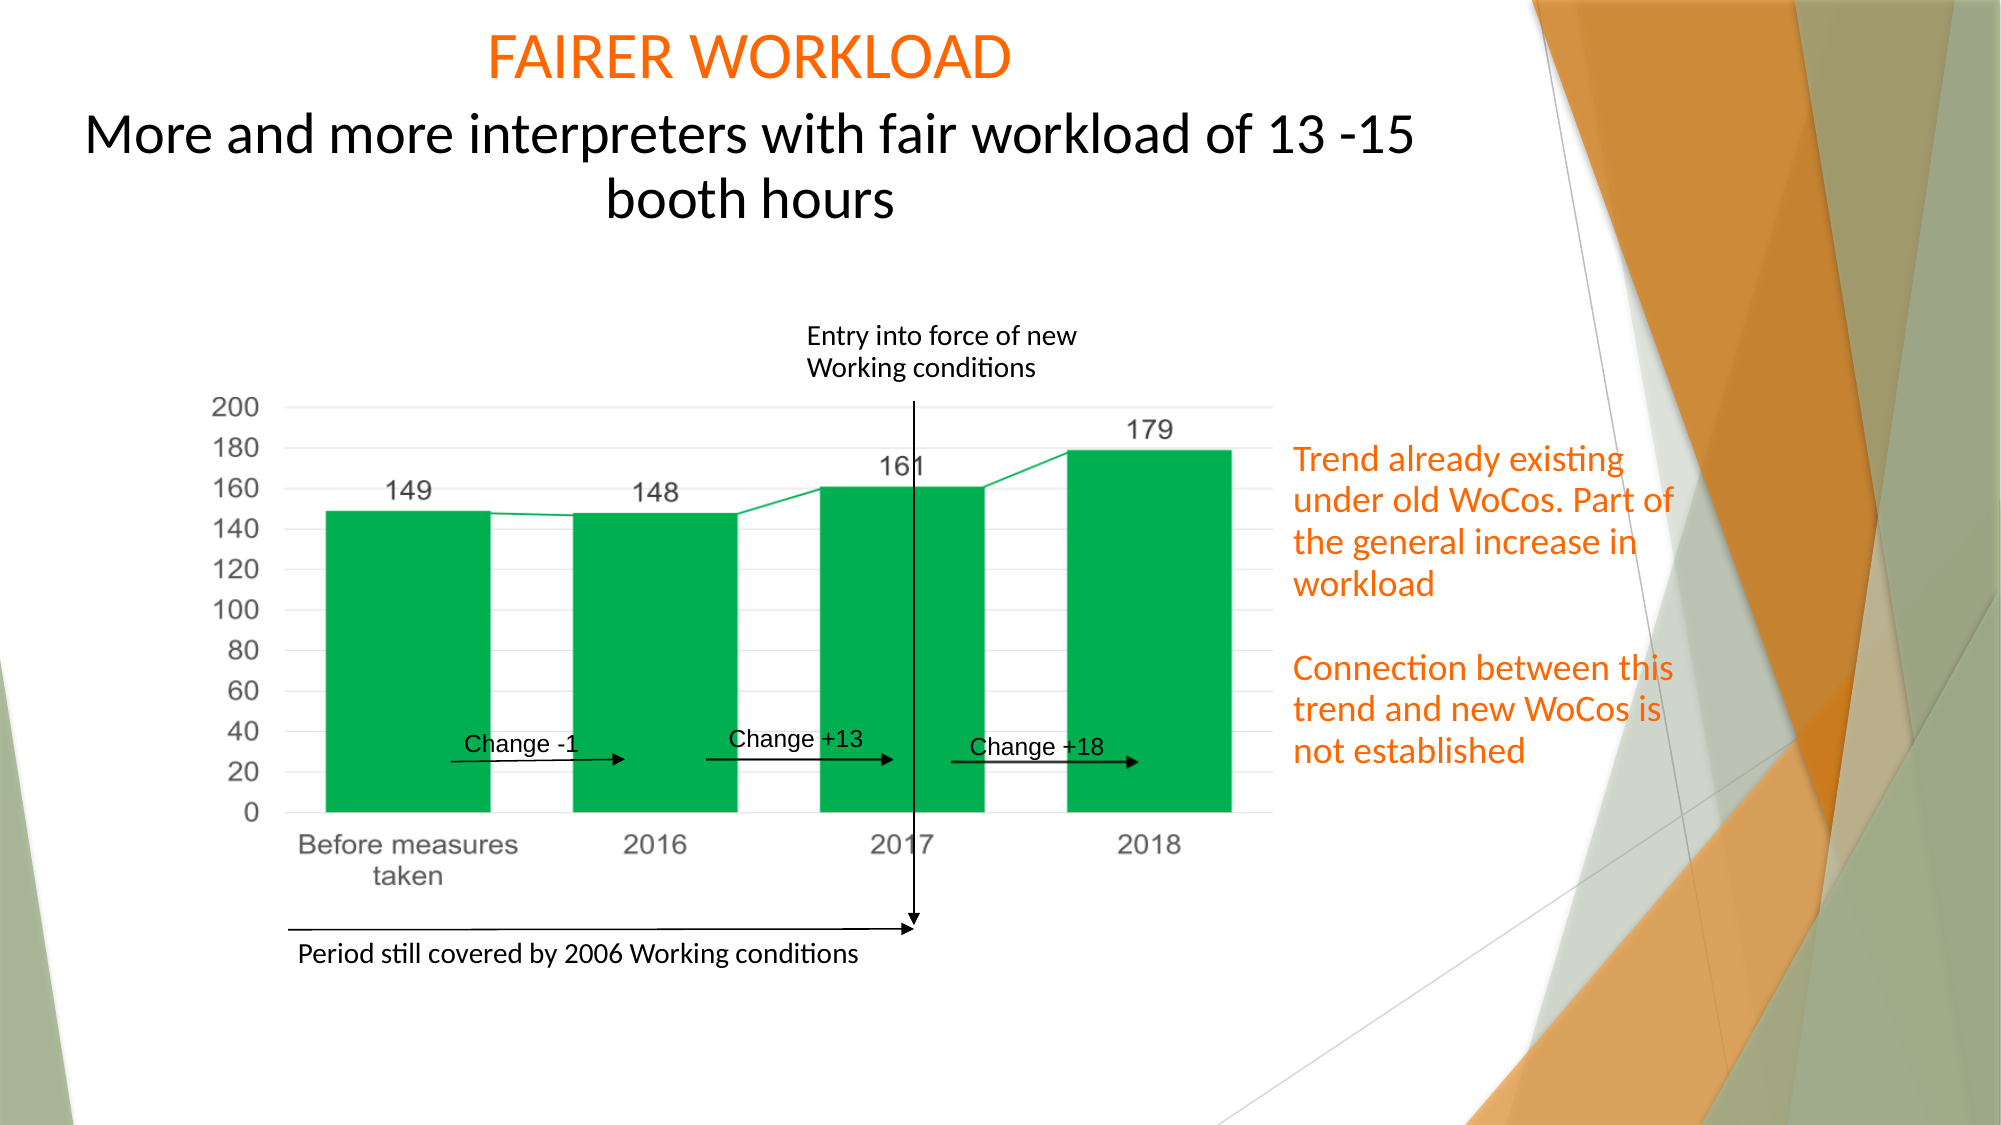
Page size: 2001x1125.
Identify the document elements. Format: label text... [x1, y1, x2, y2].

text_box Period still covered by 2006 Working conditions [284, 929, 966, 987]
text_box Trend already existing under old WoCos. Part of the general increase in workload Connection between this trend and new WoCos is not established [1283, 428, 1771, 881]
text_box [288, 922, 914, 936]
text_box FAIRER WORKLOAD [316, 12, 1185, 90]
text_box More and more interpreters with fair workload of 13 -15 booth hours [68, 90, 1433, 233]
text_box Entry into force of new Working conditions [793, 310, 1207, 396]
picture [186, 397, 1281, 887]
text_box [907, 895, 921, 926]
